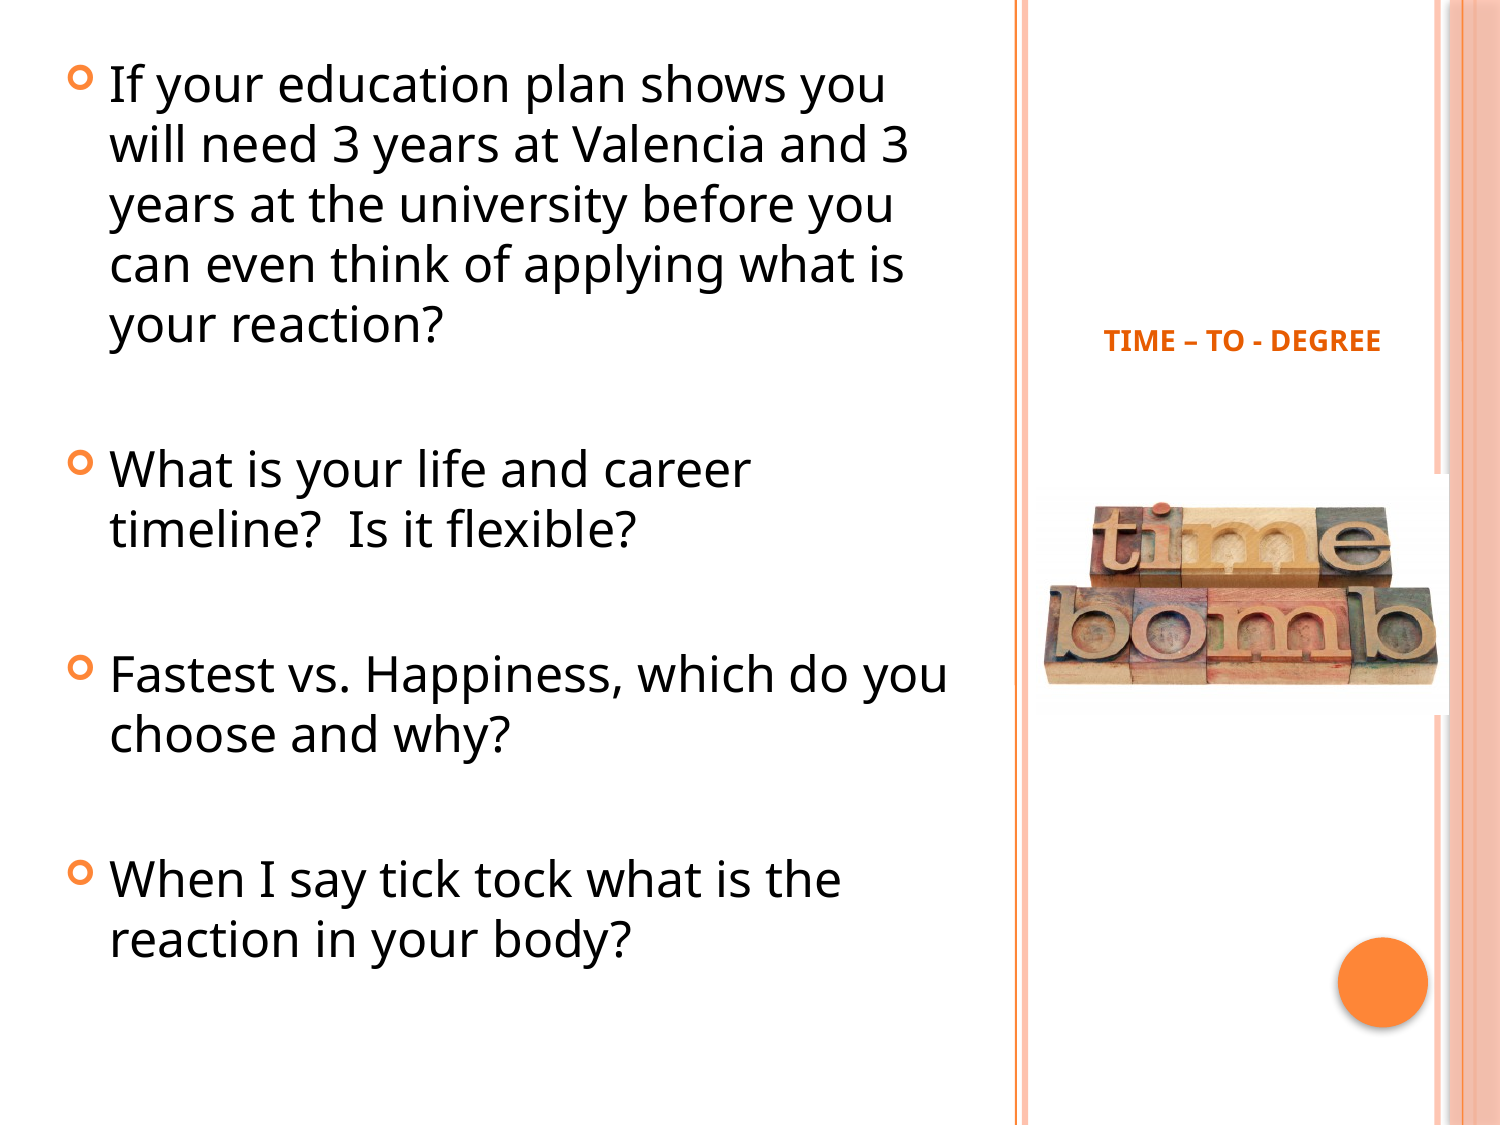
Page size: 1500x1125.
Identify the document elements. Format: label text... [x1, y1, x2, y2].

picture [1036, 474, 1450, 715]
list If your education plan shows you will need 3 years at Valencia and 3 years at the university before you can even think of applying what is your reaction? What is your life and career timeline? Is it flexible? Fastest vs. Happiness, which do you choose and why? When I say tick tock what is the reaction in your body? [50, 45, 975, 1083]
title Time – To - Degree [1062, 289, 1424, 365]
